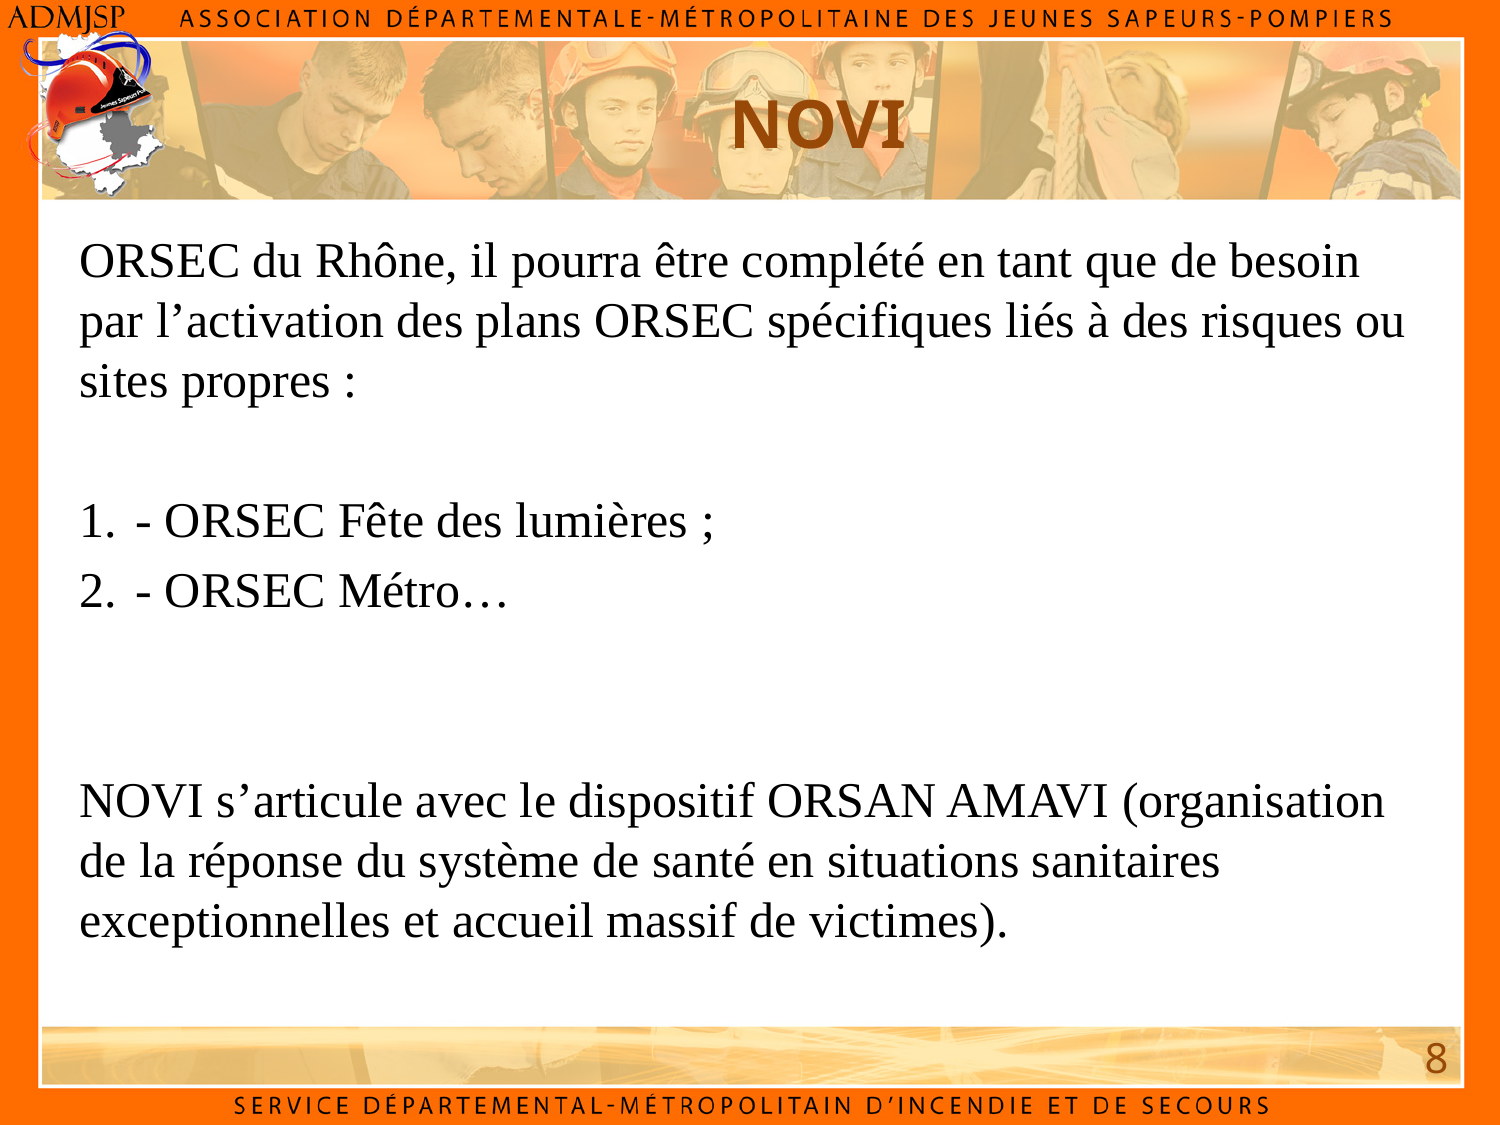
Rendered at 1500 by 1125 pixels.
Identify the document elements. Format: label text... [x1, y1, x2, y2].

text_box 8 [1113, 1029, 1464, 1090]
picture [0, 0, 1500, 1125]
text_box ORSEC du Rhône, il pourra être complété en tant que de besoin par l’activation des plans ORSEC spécifiques liés à des risques ou sites propres : - ORSEC Fête des lumières ; - ORSEC Métro… NOVI s’articule avec le dispositif ORSAN AMAVI (organisation de la réponse du système de santé en situations sanitaires exceptionnelles et accueil massif de victimes). [64, 219, 1424, 955]
title NOVI [183, 45, 1454, 200]
